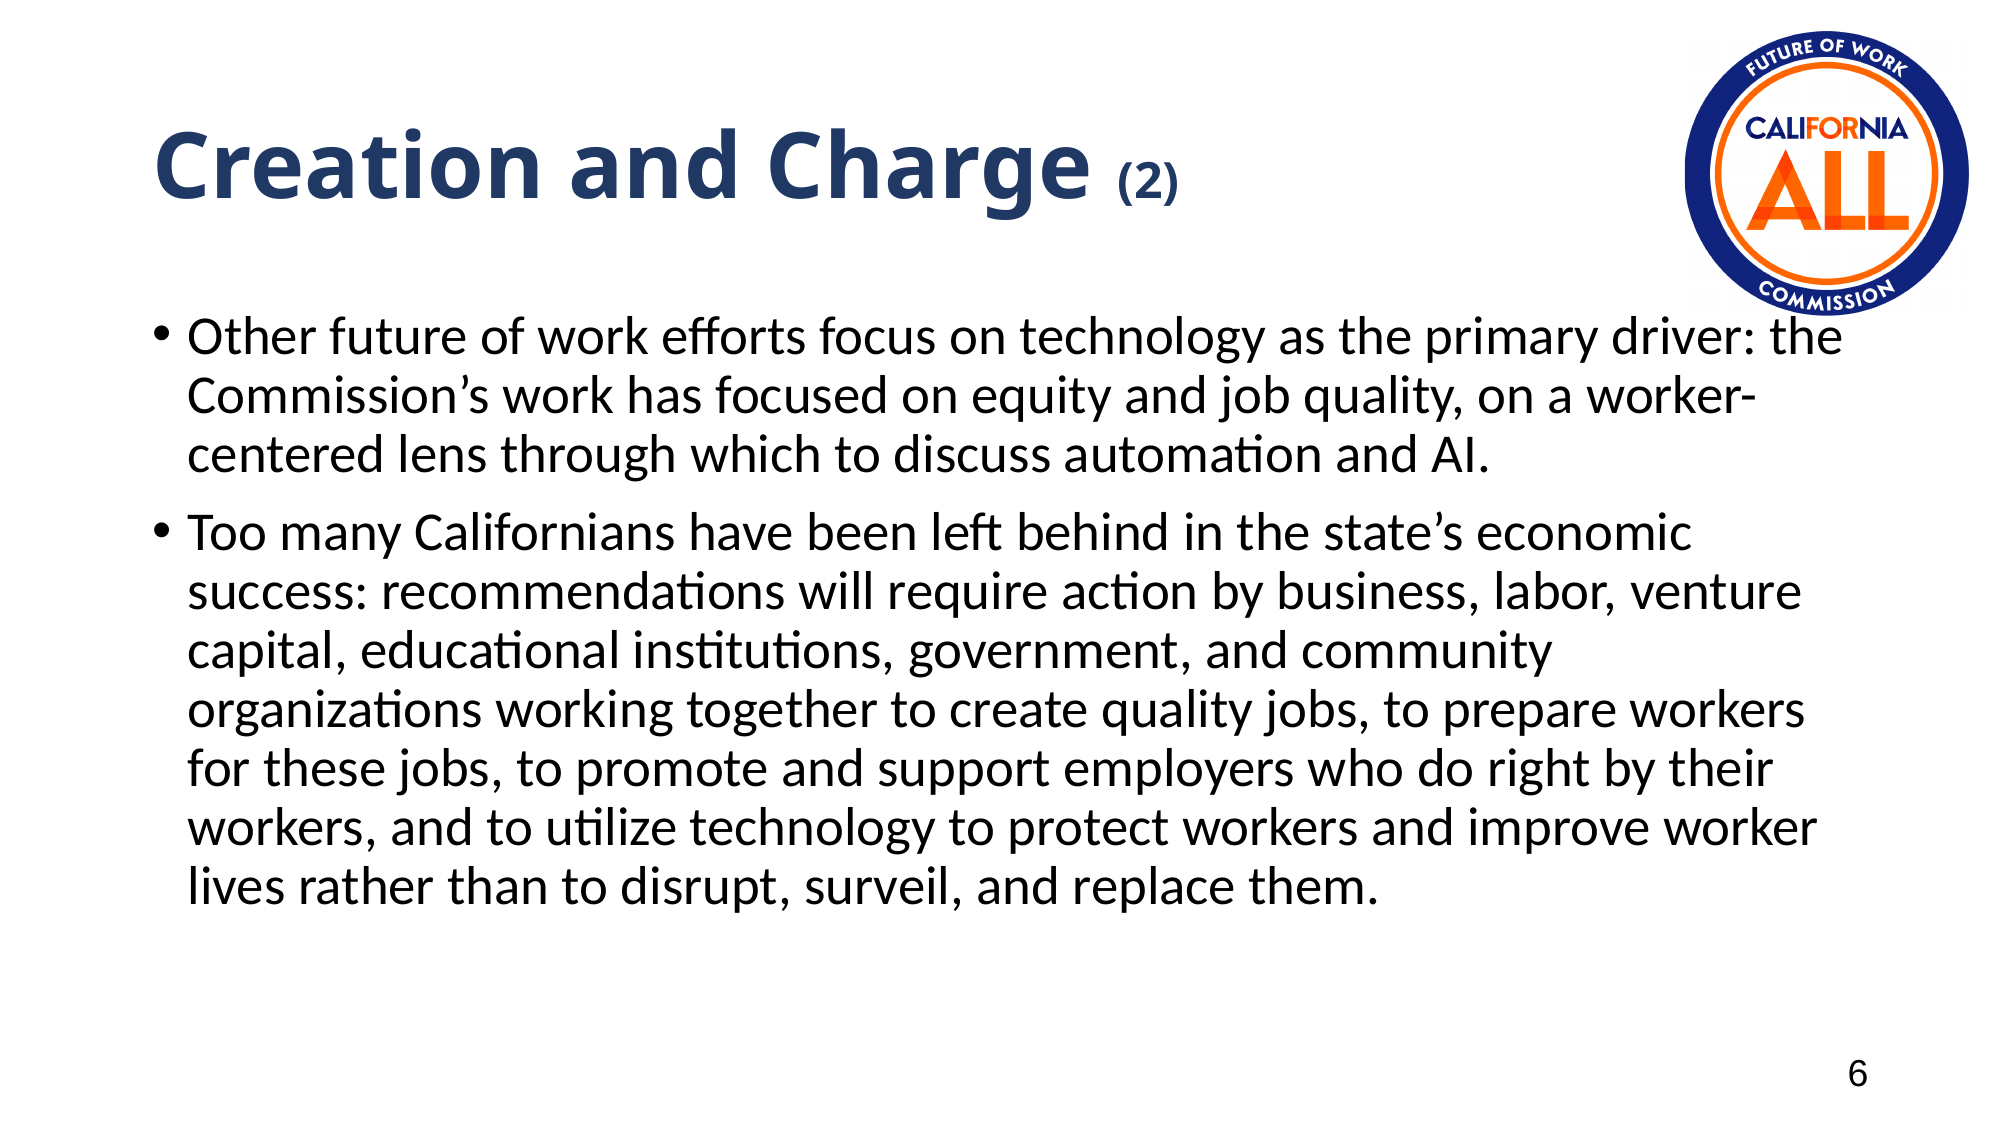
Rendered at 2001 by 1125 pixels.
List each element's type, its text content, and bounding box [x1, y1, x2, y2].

list Other future of work efforts focus on technology as the primary driver: the Commission’s work has focused on equity and job quality, on a worker-centered lens through which to discuss automation and AI. Too many Californians have been left behind in the state’s economic success: recommendations will require action by business, labor, venture capital, educational institutions, government, and community organizations working together to create quality jobs, to prepare workers for these jobs, to promote and support employers who do right by their workers, and to utilize technology to protect workers and improve worker lives rather than to disrupt, surveil, and replace them. [137, 299, 1863, 1014]
title Creation and Charge (2) [137, 59, 1863, 278]
picture [1684, 31, 1969, 316]
